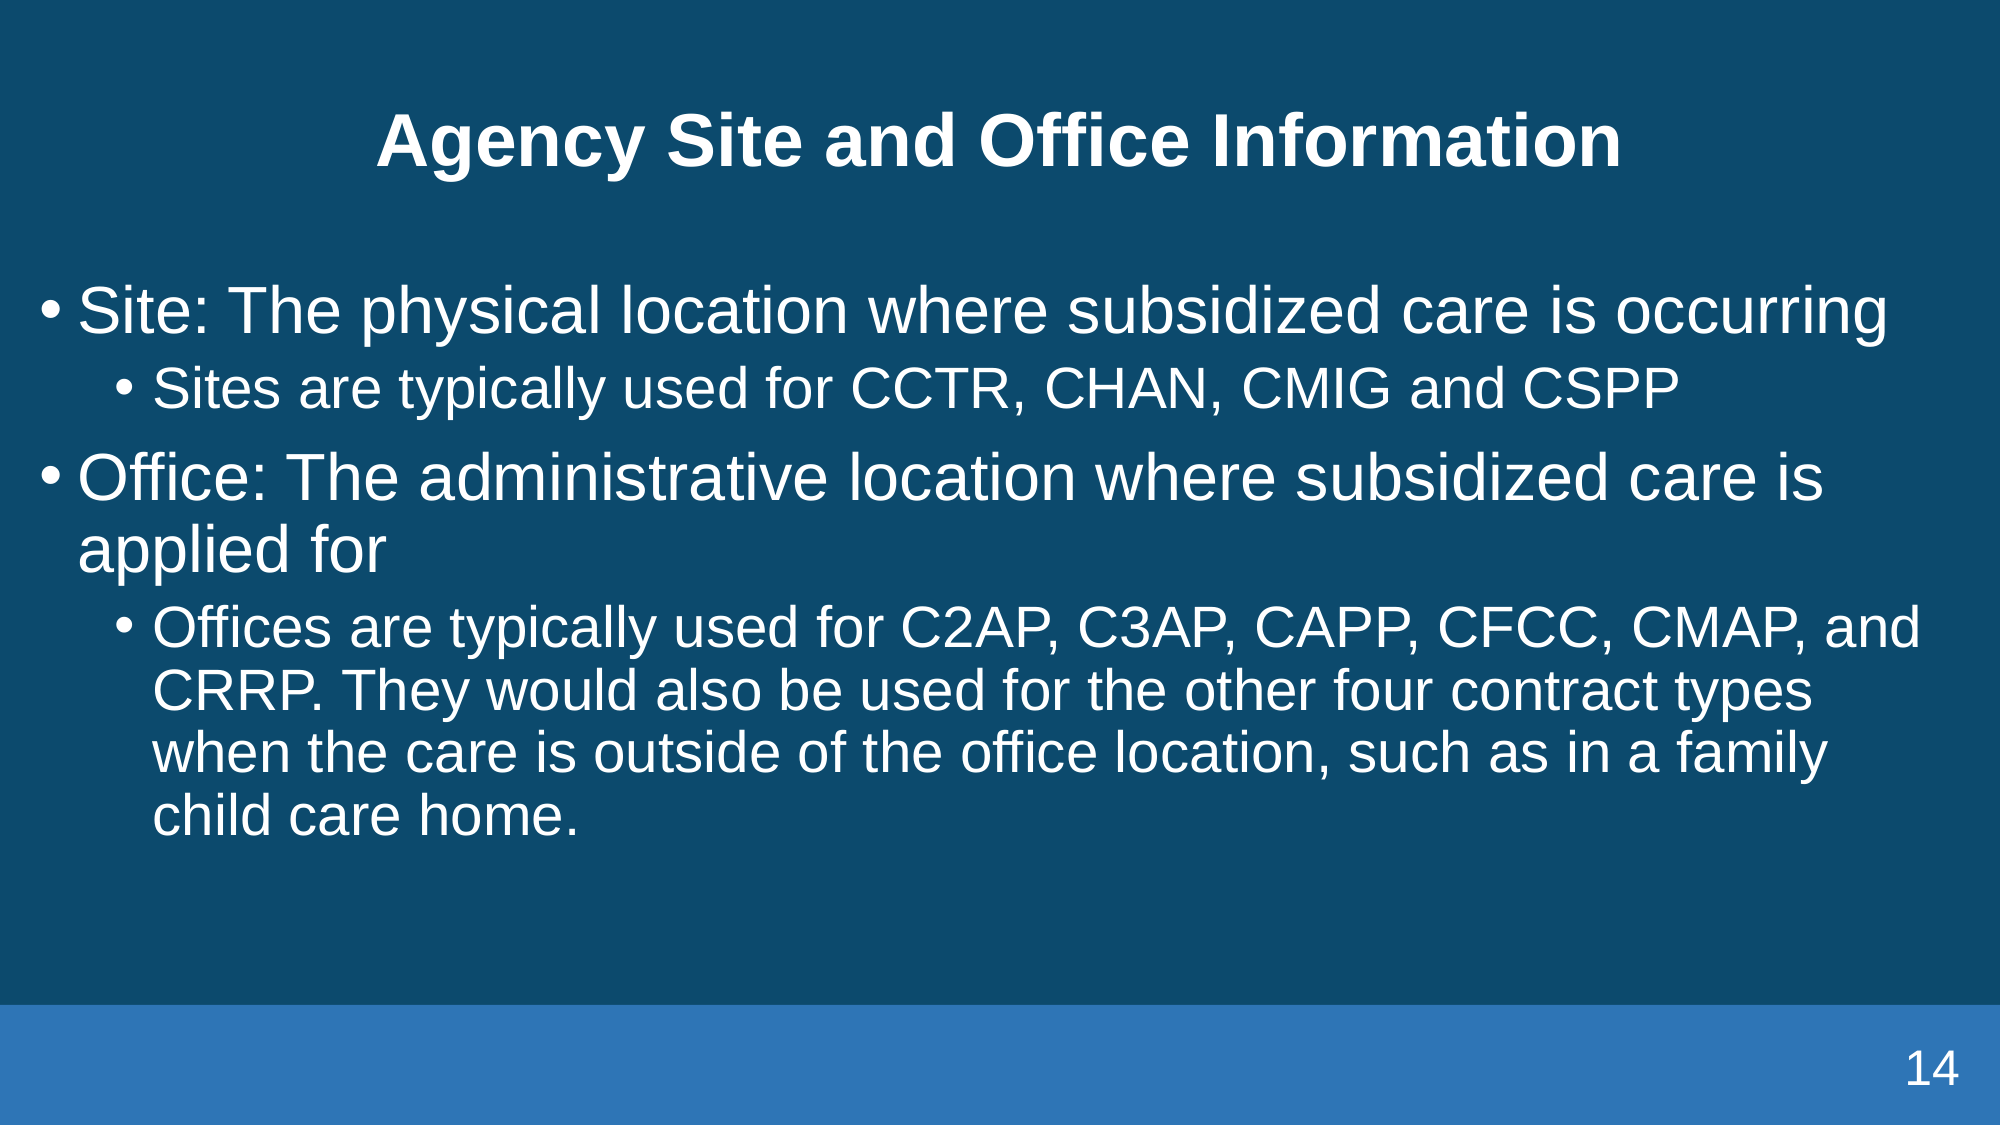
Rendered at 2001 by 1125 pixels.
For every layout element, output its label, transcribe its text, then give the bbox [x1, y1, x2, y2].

list Site: The physical location where subsidized care is occurring Sites are typically used for CCTR, CHAN, CMIG and CSPP Office: The administrative location where subsidized care is applied for Offices are typically used for C2AP, C3AP, CAPP, CFCC, CMAP, and CRRP. They would also be used for the other four contract types when the care is outside of the office location, such as in a family child care home. [24, 268, 1975, 995]
title Agency Site and Office Information [24, 33, 1975, 251]
slide_number 14 [1524, 1035, 1975, 1095]
